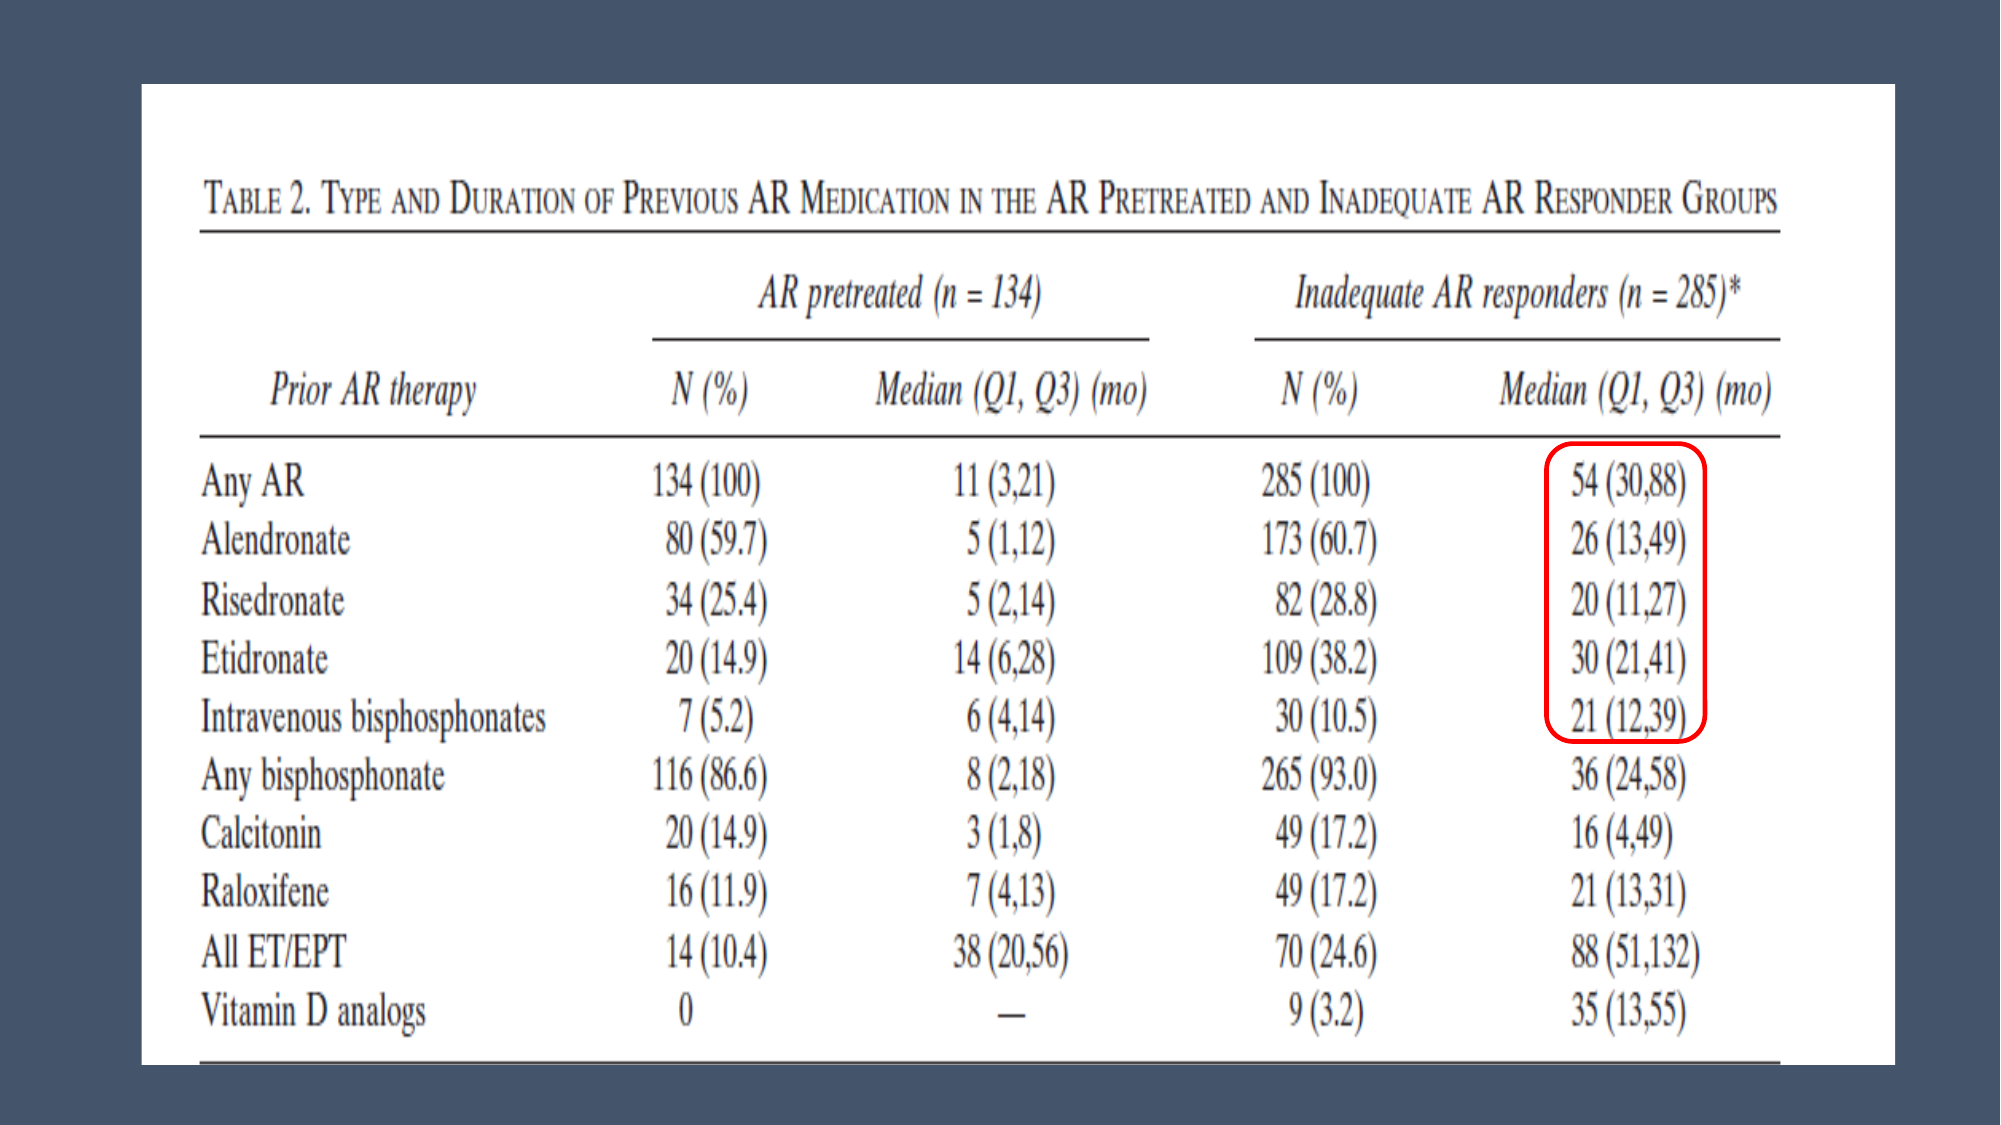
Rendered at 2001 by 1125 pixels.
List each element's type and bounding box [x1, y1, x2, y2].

picture [141, 84, 1896, 1065]
